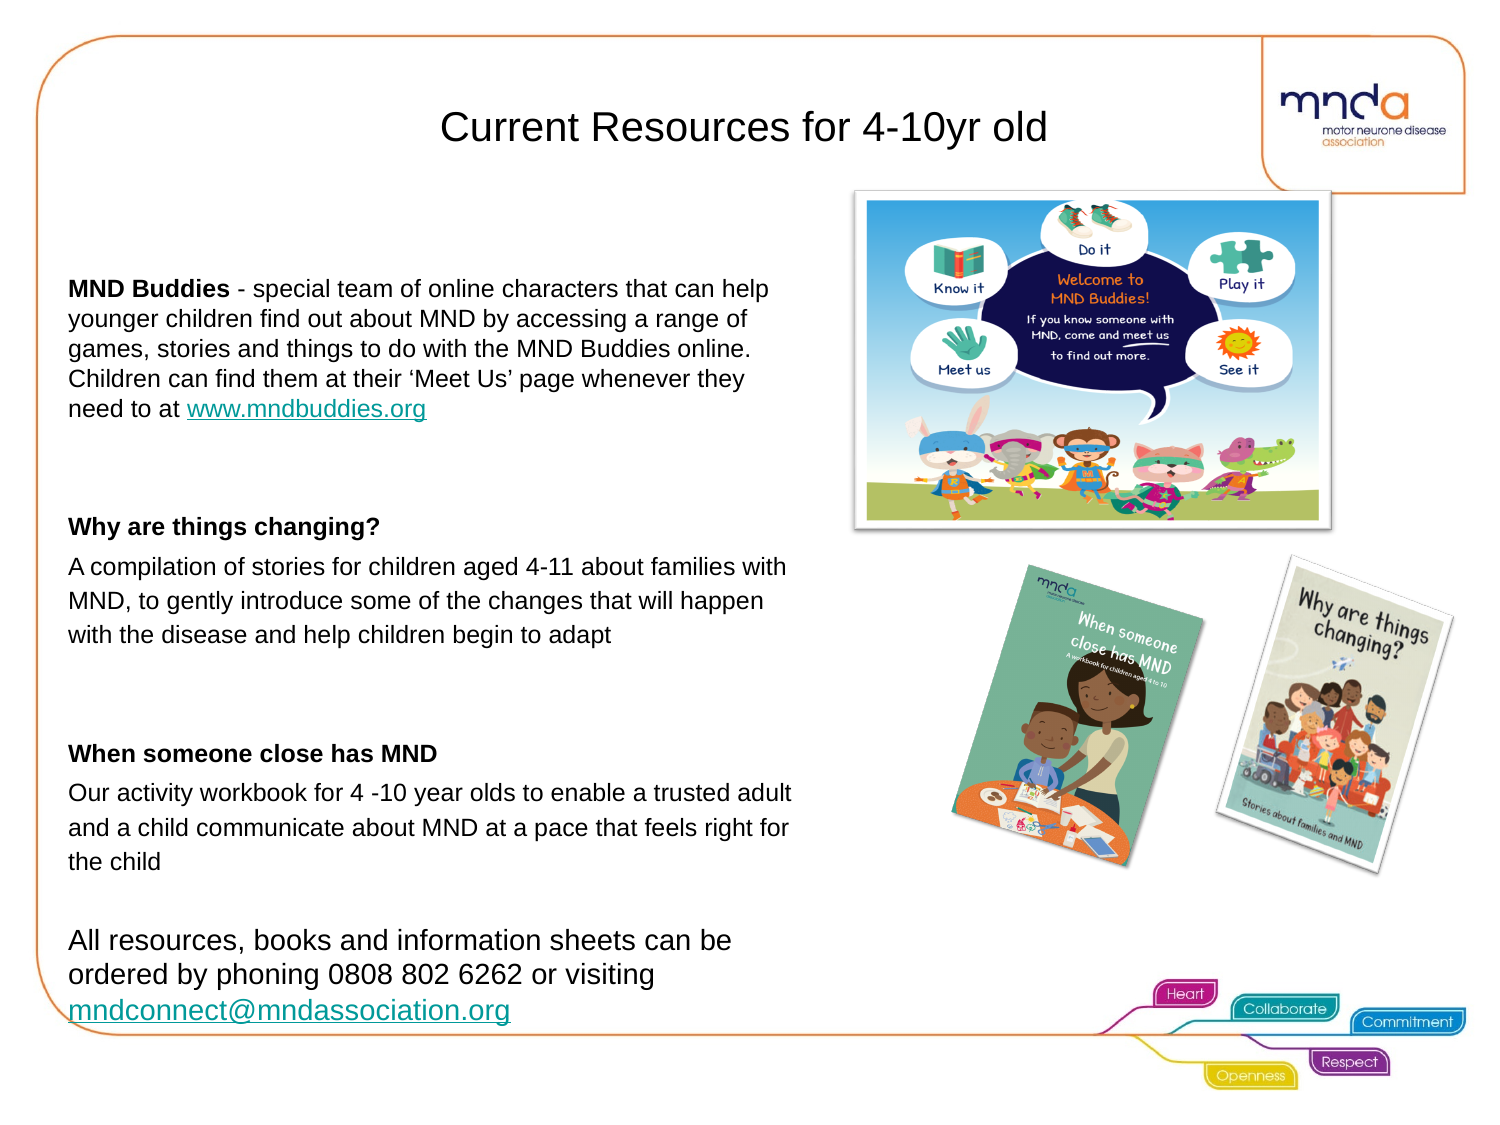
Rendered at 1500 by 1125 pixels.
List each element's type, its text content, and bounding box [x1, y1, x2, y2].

title Current Resources for 4-10yr old [112, 99, 1388, 149]
list MND Buddies - special team of online characters that can help younger children find out about MND by accessing a range of games, stories and things to do with the MND Buddies online. Children can find them at their ‘Meet Us’ page whenever they need to at www.mndbuddies.org Why are things changing? A compilation of stories for children aged 4-11 about families with MND, to gently introduce some of the changes that will happen with the disease and help children begin to adapt When someone close has MND Our activity workbook for 4 -10 year olds to enable a trusted adult and a child communicate about MND at a pace that feels right for the child All resources, books and information sheets can be ordered by phoning 0808 802 6262 or visiting mndconnect@mndassociation.org [53, 265, 809, 1057]
picture [0, 0, 1500, 1125]
